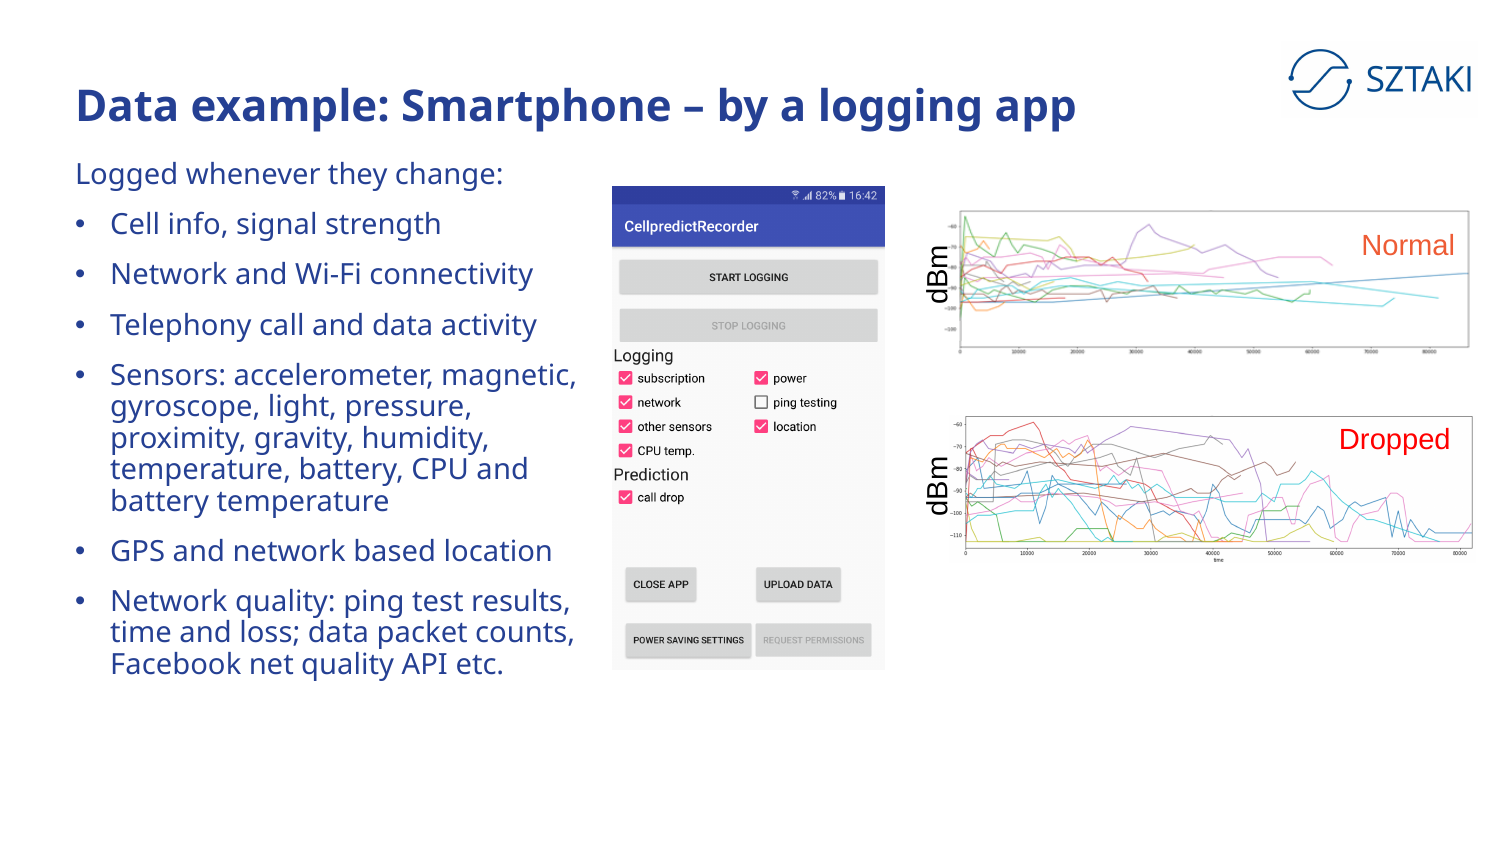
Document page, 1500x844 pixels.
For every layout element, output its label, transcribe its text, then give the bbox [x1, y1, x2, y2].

picture [948, 415, 1476, 563]
list Logged whenever they change: Cell info, signal strength Network and Wi-Fi connectivity Telephony call and data activity Sensors: accelerometer, magnetic, gyroscope, light, pressure, proximity, gravity, humidity, temperature, battery, CPU and battery temperature GPS and network based location Network quality: ping test results, time and loss; data packet counts, Facebook net quality API etc. [75, 159, 591, 750]
picture [612, 185, 885, 670]
title Data example: Smartphone – by a logging app [75, 37, 1250, 132]
text_box dBm [912, 444, 943, 528]
picture [1281, 41, 1478, 118]
text_box dBm [912, 233, 938, 317]
picture [943, 209, 1472, 363]
